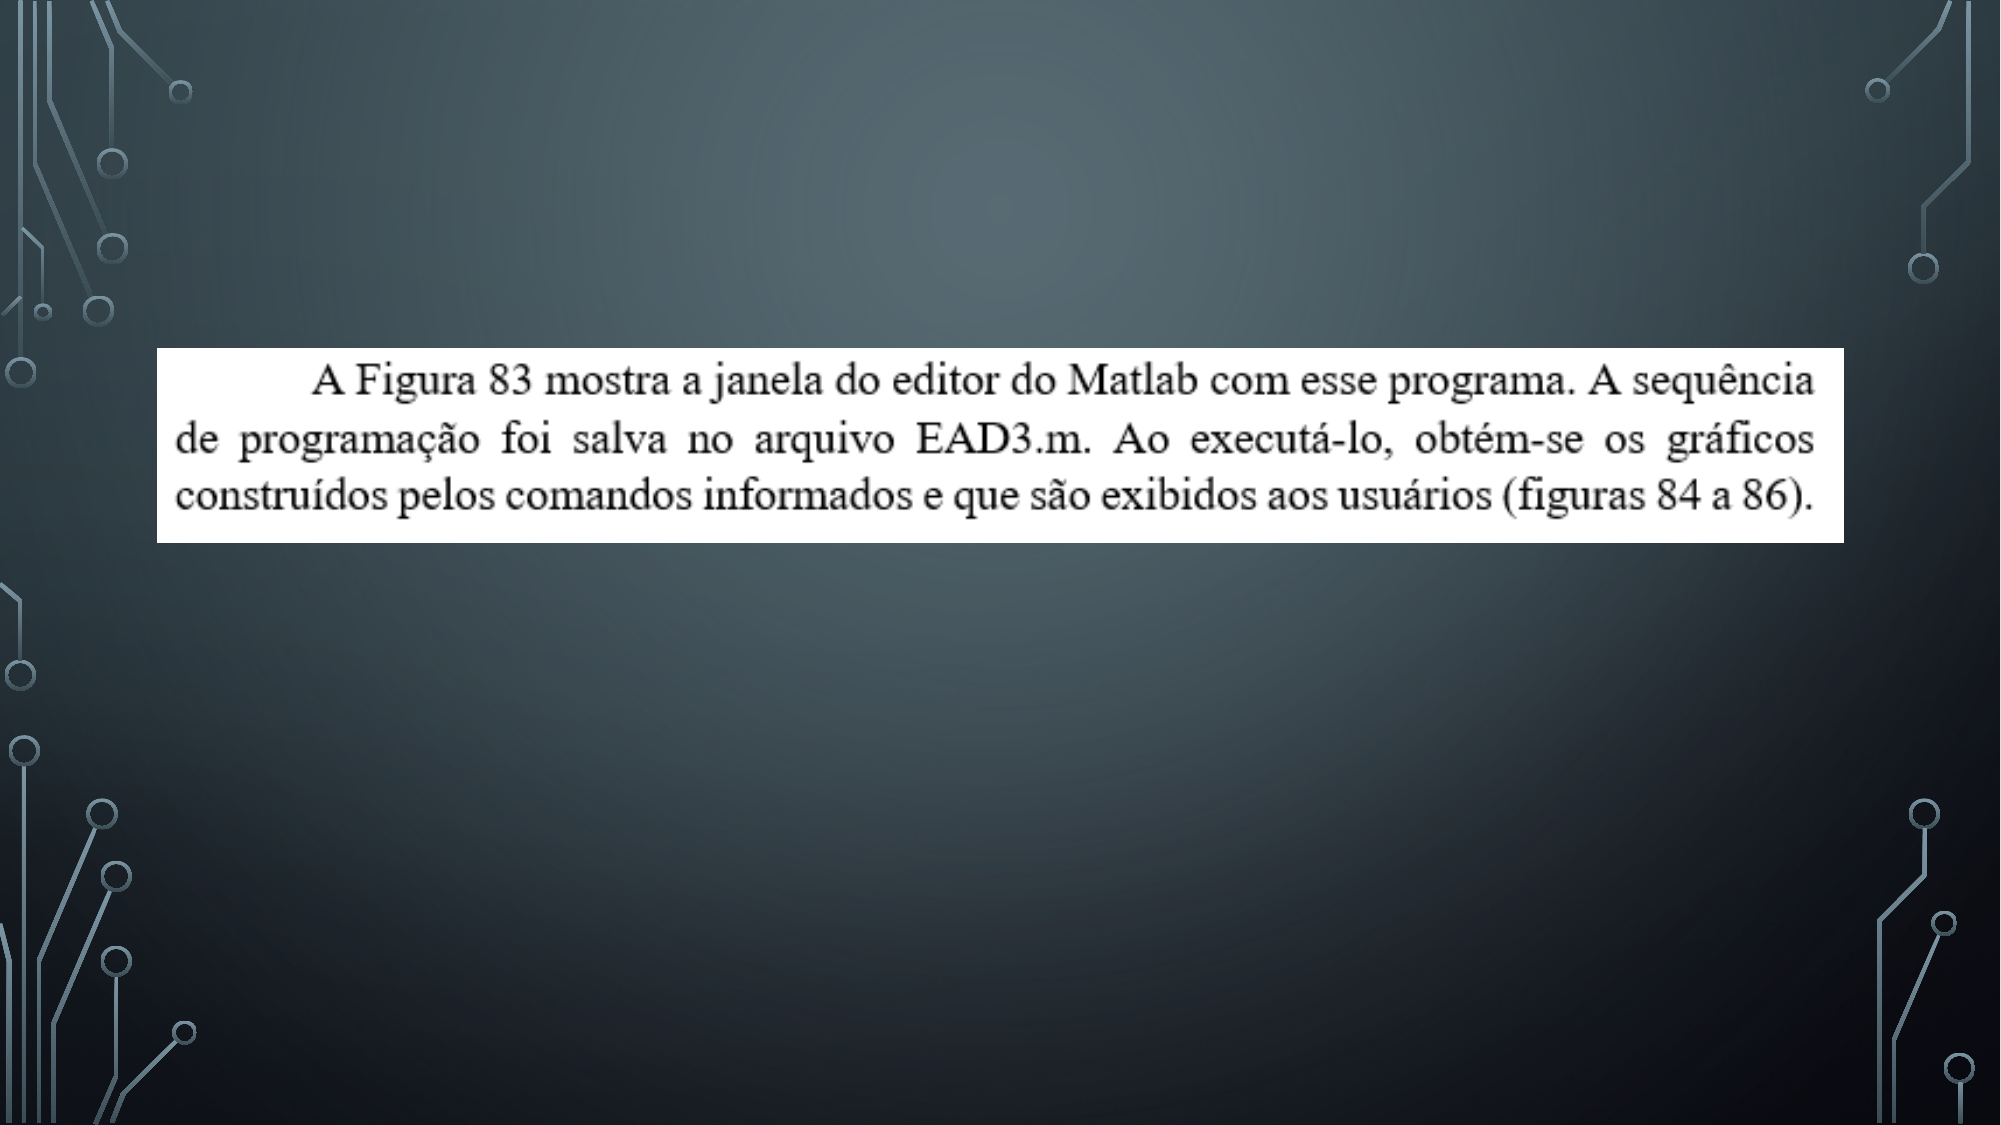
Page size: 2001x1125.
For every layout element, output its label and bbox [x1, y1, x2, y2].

picture [157, 348, 1845, 543]
